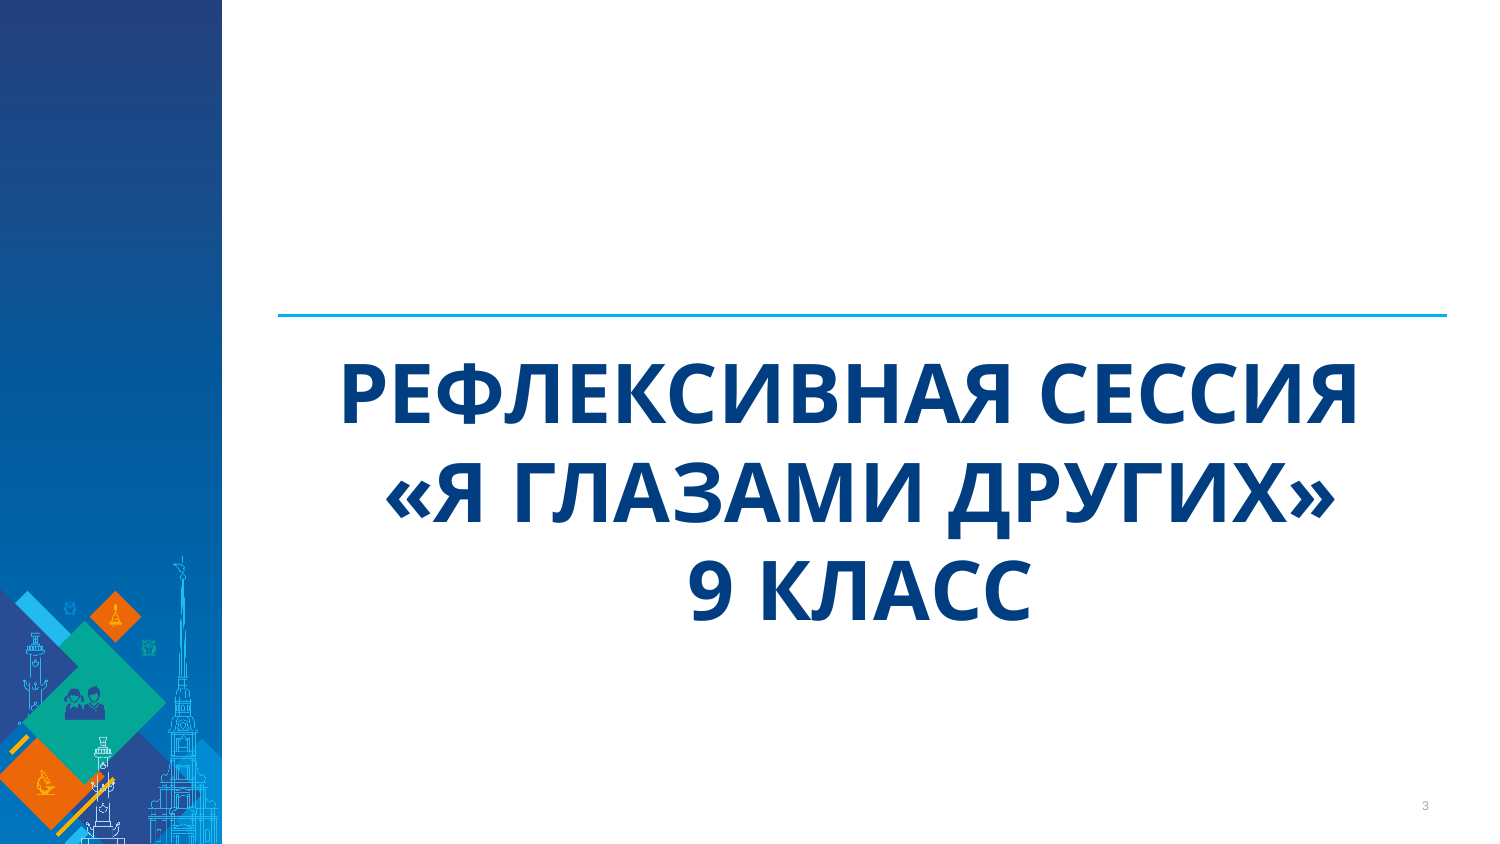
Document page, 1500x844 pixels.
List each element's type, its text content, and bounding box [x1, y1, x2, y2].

picture [0, 0, 222, 844]
slide_number 3 [1373, 788, 1445, 824]
title Рефлексивная сессия «Я глазами других» 9 класс [277, 333, 1445, 747]
